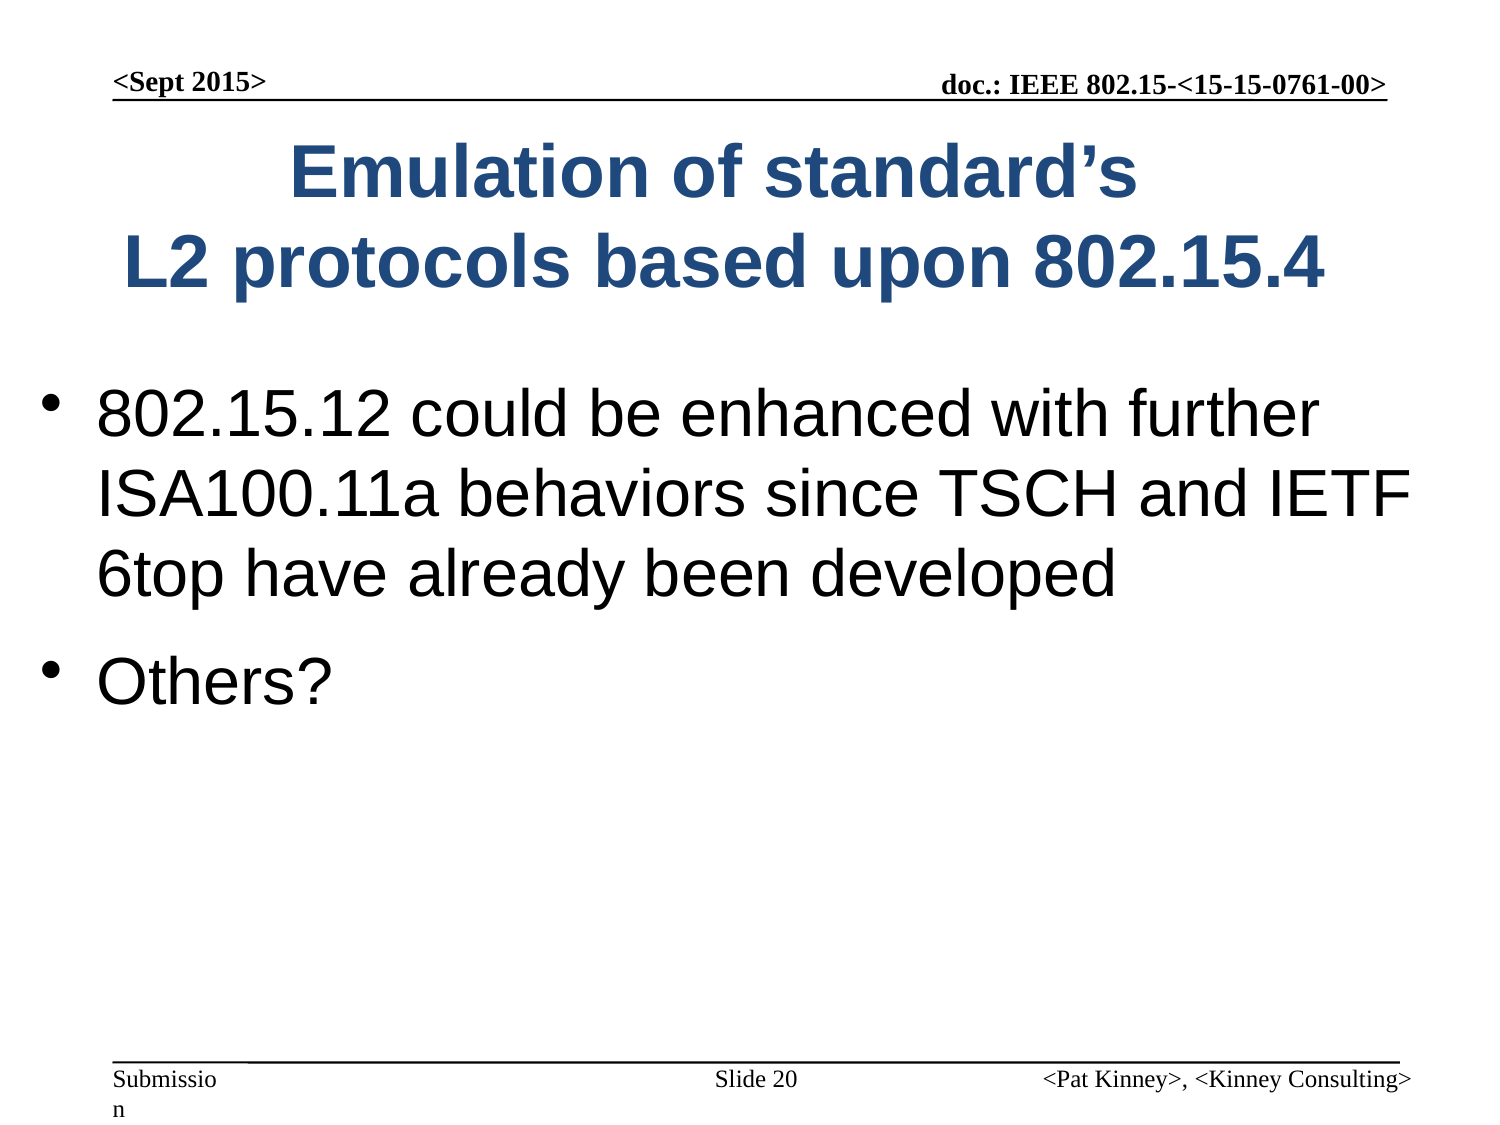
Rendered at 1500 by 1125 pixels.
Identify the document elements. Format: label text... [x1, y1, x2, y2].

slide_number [112, 62, 375, 98]
footer <Pat Kinney>, <Kinney Consulting> [900, 1062, 1413, 1093]
slide_number Slide 20 [712, 1062, 800, 1093]
title Emulation of standard’s L2 protocols based upon 802.15.4 [87, 125, 1363, 300]
list 802.15.12 could be enhanced with further ISA100.11a behaviors since TSCH and IETF 6top have already been developed Others? [24, 362, 1441, 838]
